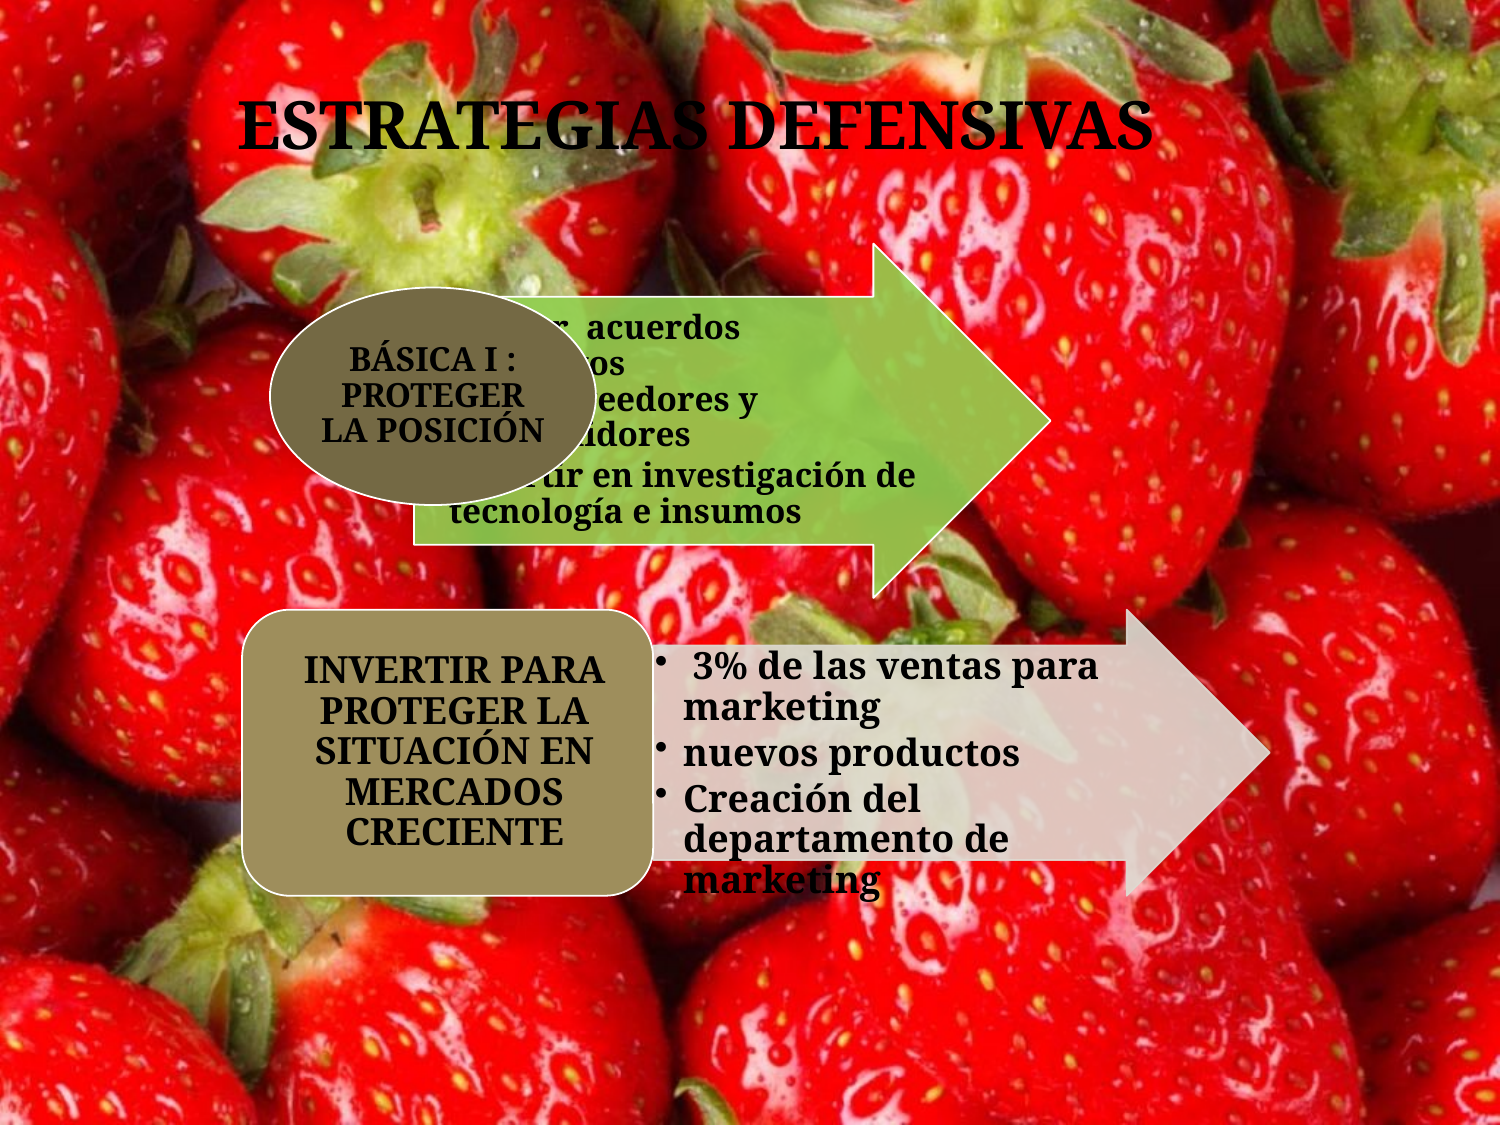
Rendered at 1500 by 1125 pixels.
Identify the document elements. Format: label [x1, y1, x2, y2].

picture [0, 0, 1500, 1125]
text_box [241, 609, 1270, 896]
text_box [182, 243, 1235, 599]
